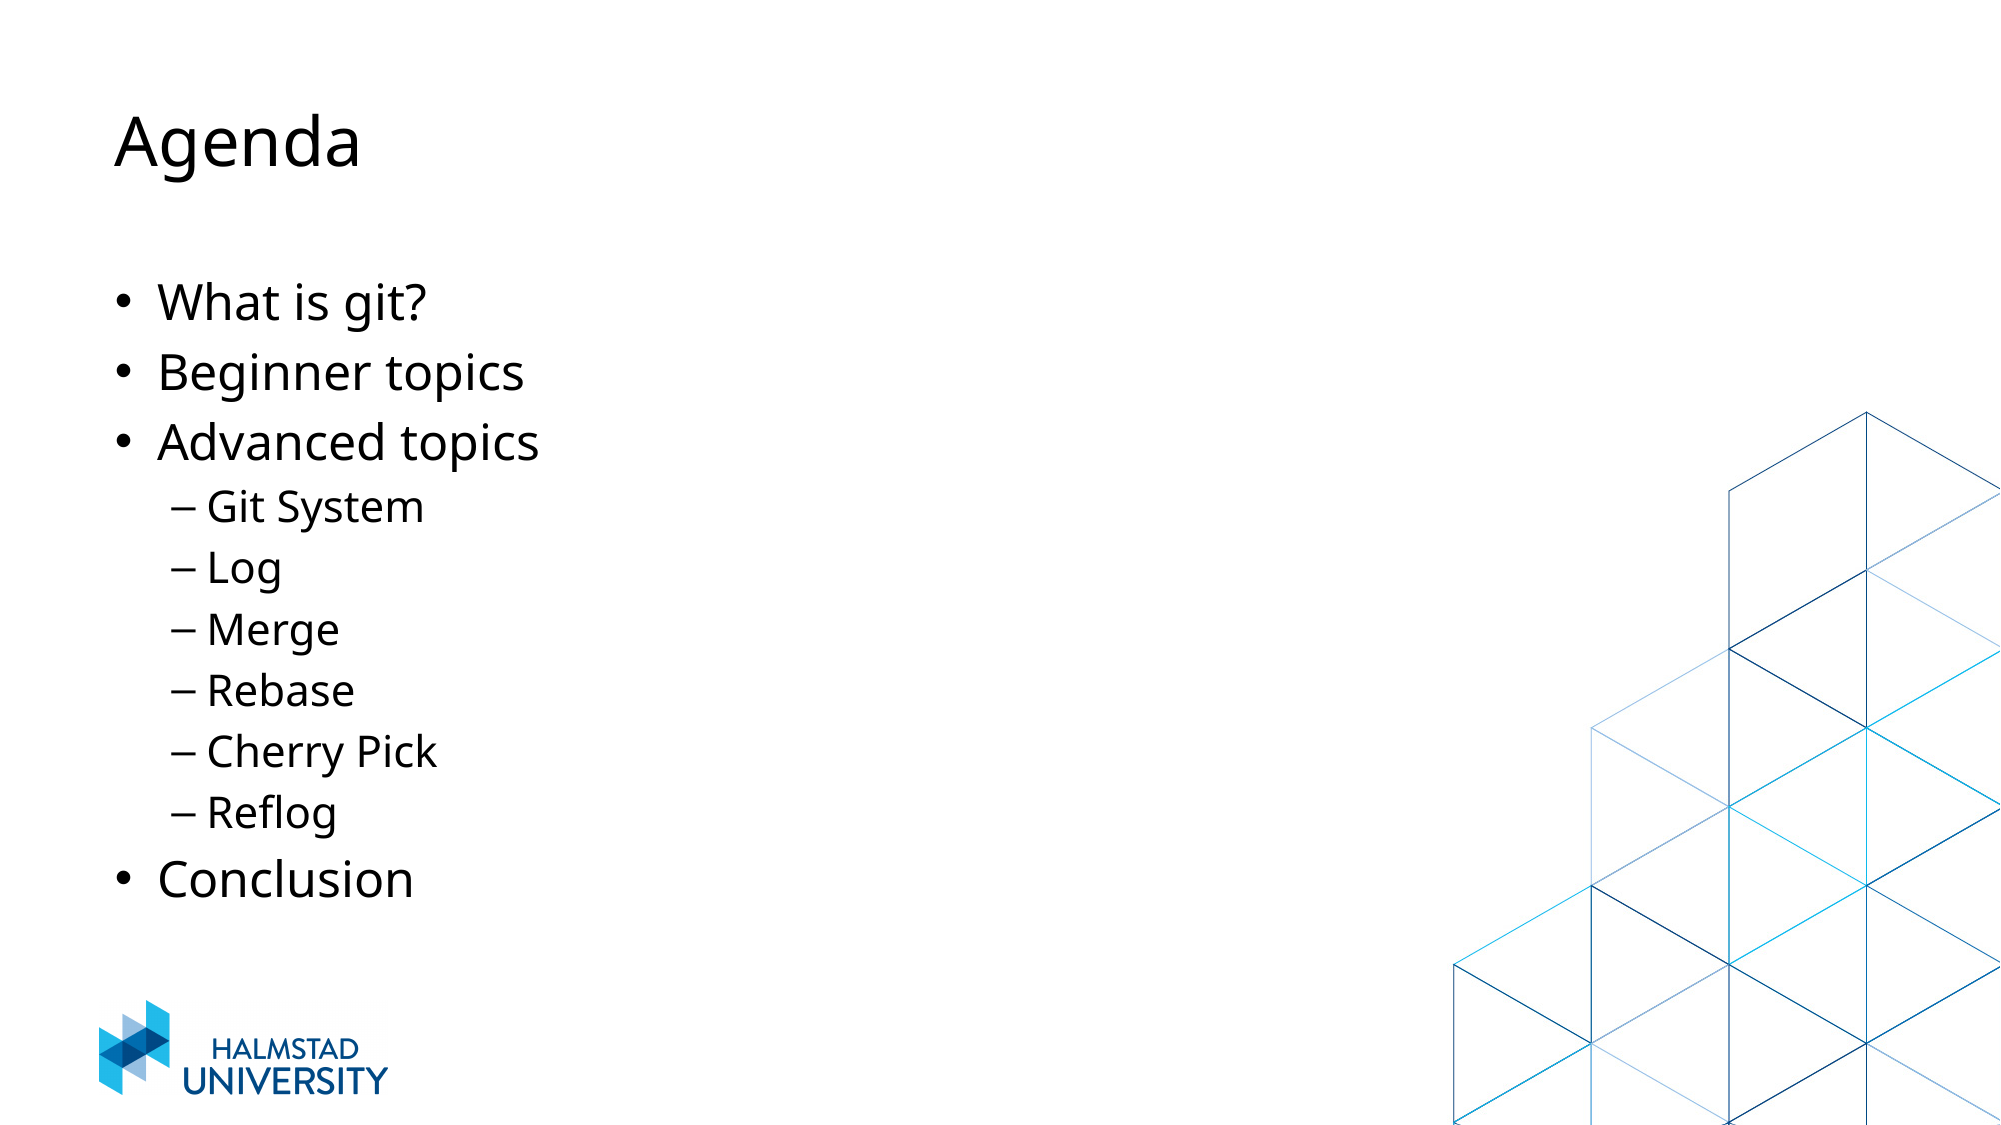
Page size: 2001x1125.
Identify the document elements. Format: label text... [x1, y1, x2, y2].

picture [99, 1006, 388, 1095]
title Agenda [99, 44, 1931, 233]
picture [1931, 331, 2000, 802]
picture [1415, 767, 2000, 1125]
list What is git? Beginner topics Advanced topics Git System Log Merge Rebase Cherry Pick Reflog Conclusion [99, 262, 1931, 1006]
